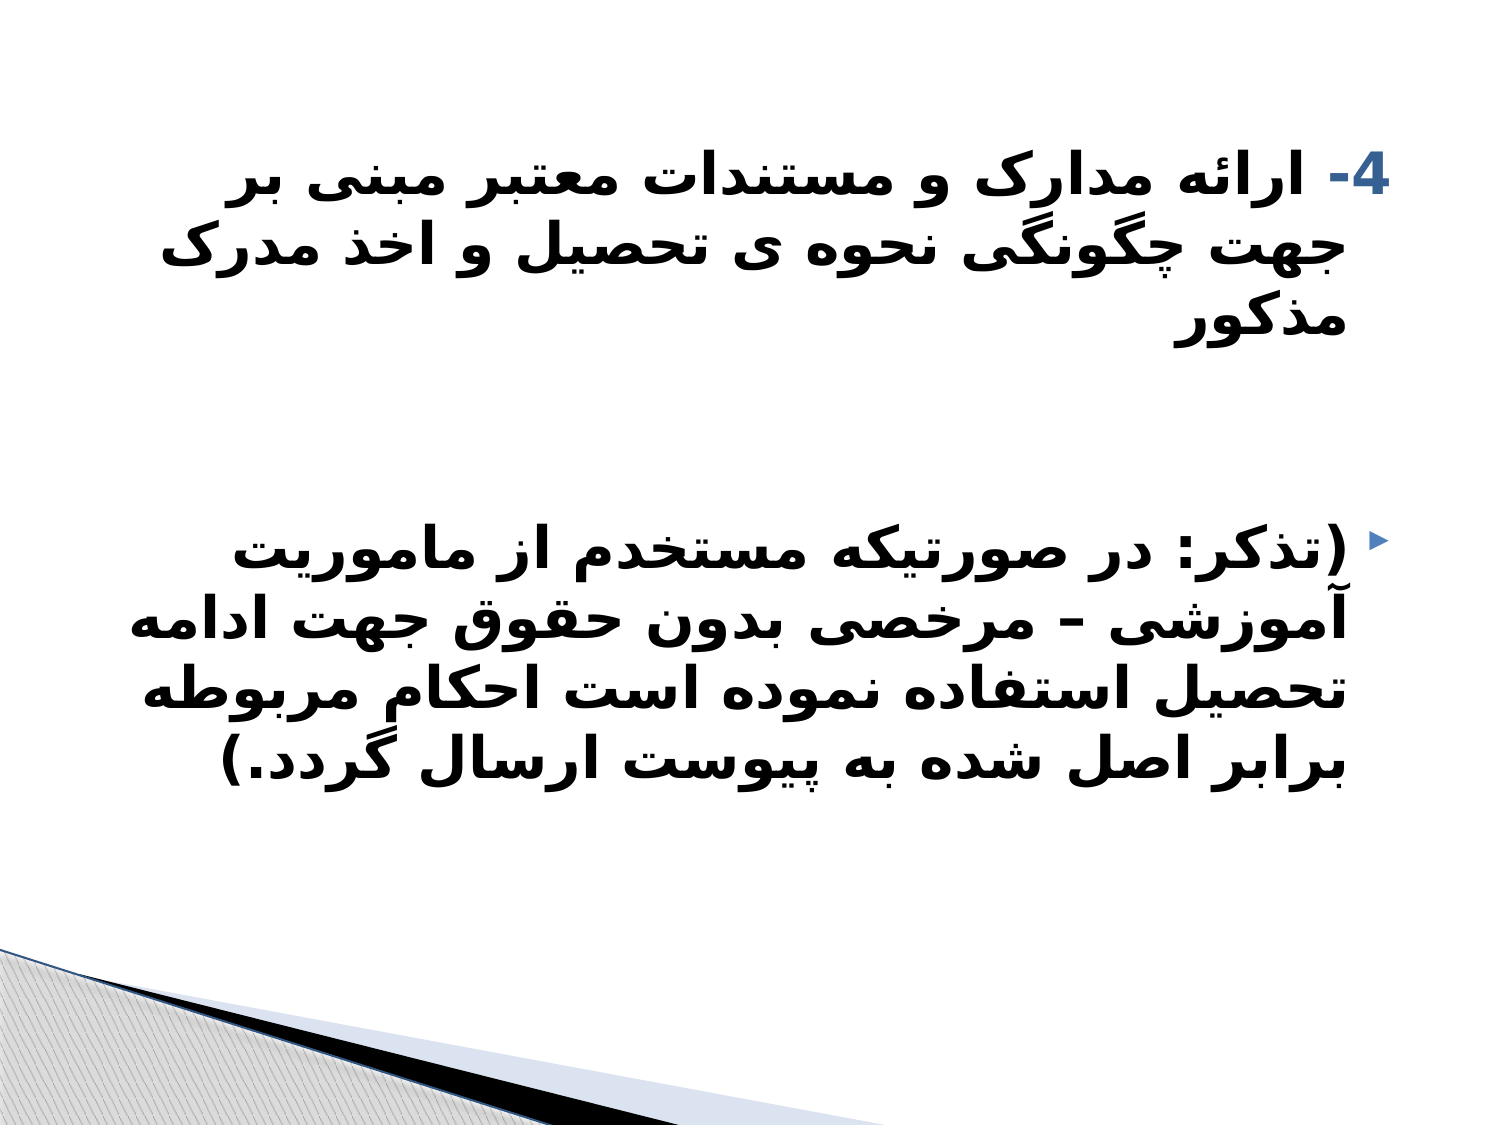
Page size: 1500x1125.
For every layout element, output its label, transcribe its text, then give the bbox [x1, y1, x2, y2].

list 4- ارائه مدارک و مستندات معتبر مبنی بر جهت چگونگی نحوه ی تحصیل و اخذ مدرک مذکور (تذکر: در صورتیکه مستخدم از ماموریت آموزشی – مرخصی بدون حقوق جهت ادامه تحصیل استفاده نموده است احکام مربوطه برابر اصل شده به پیوست ارسال گردد.) [75, 128, 1425, 1038]
